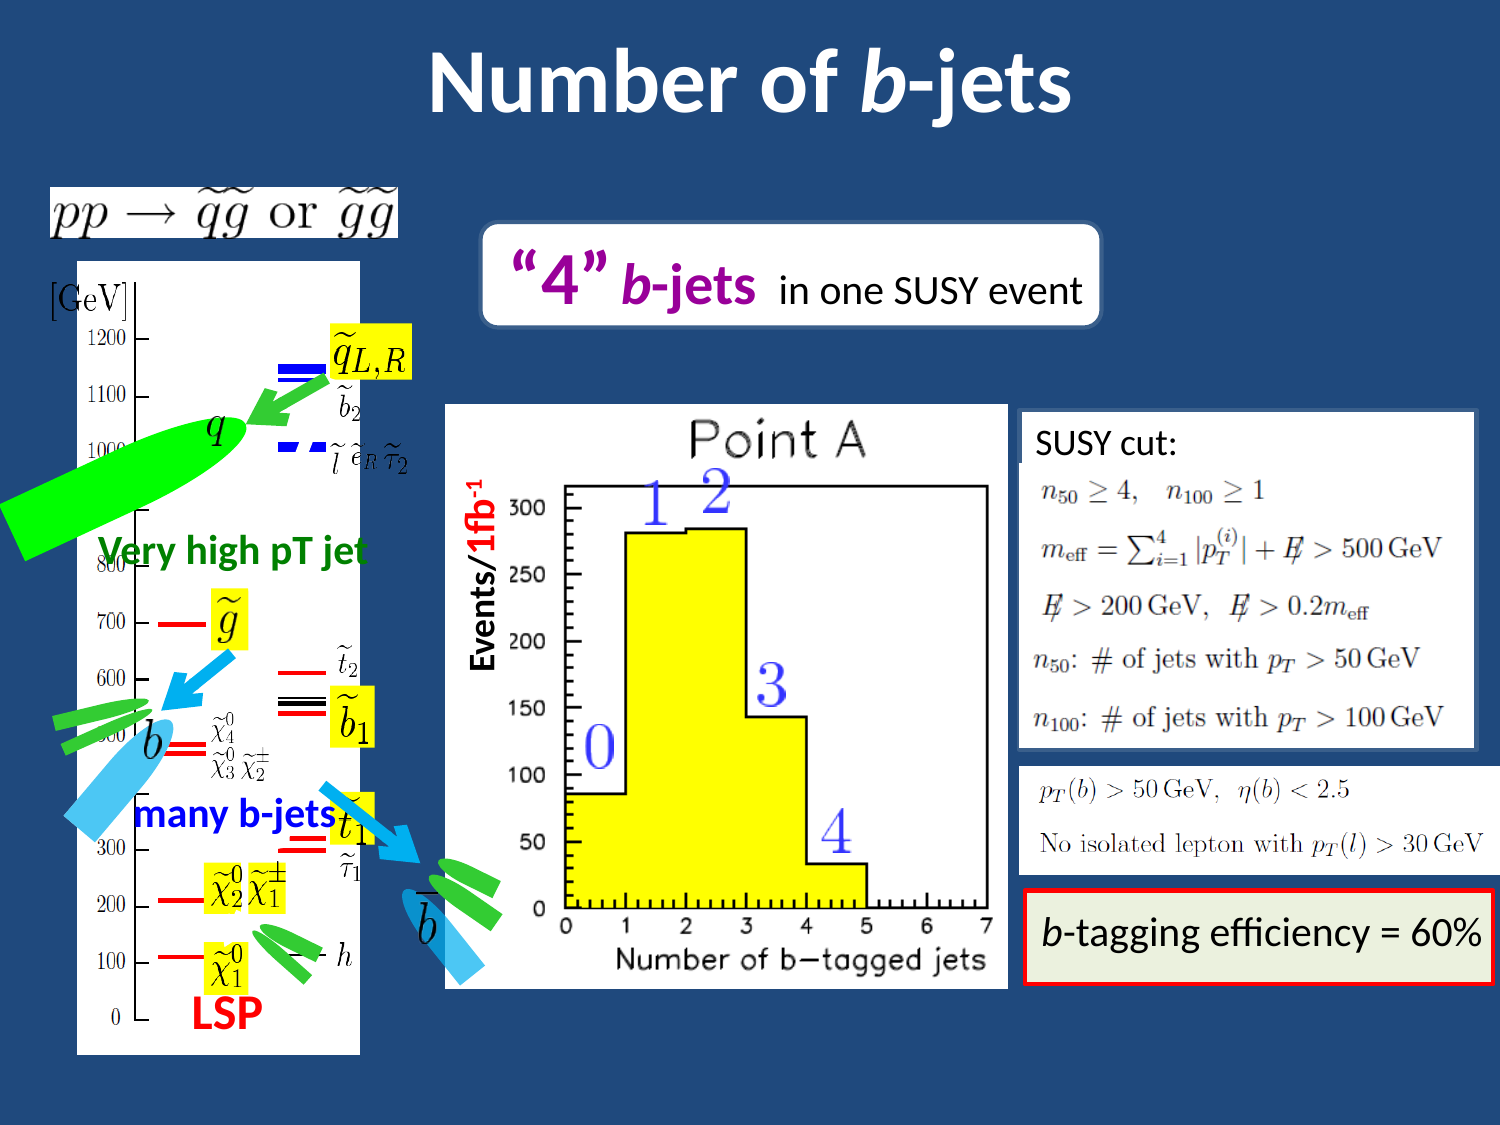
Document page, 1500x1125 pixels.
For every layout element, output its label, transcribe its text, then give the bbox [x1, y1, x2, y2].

picture [505, 404, 1009, 989]
text_box “4” b-jets in one SUSY event [493, 222, 1099, 327]
picture [49, 187, 399, 239]
text_box [478, 219, 1093, 259]
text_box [0, 261, 505, 1055]
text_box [1019, 409, 1477, 751]
title Number of b-jets [75, 0, 1425, 153]
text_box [1024, 890, 1500, 985]
text_box [1099, 227, 1104, 323]
picture [1019, 766, 1500, 875]
